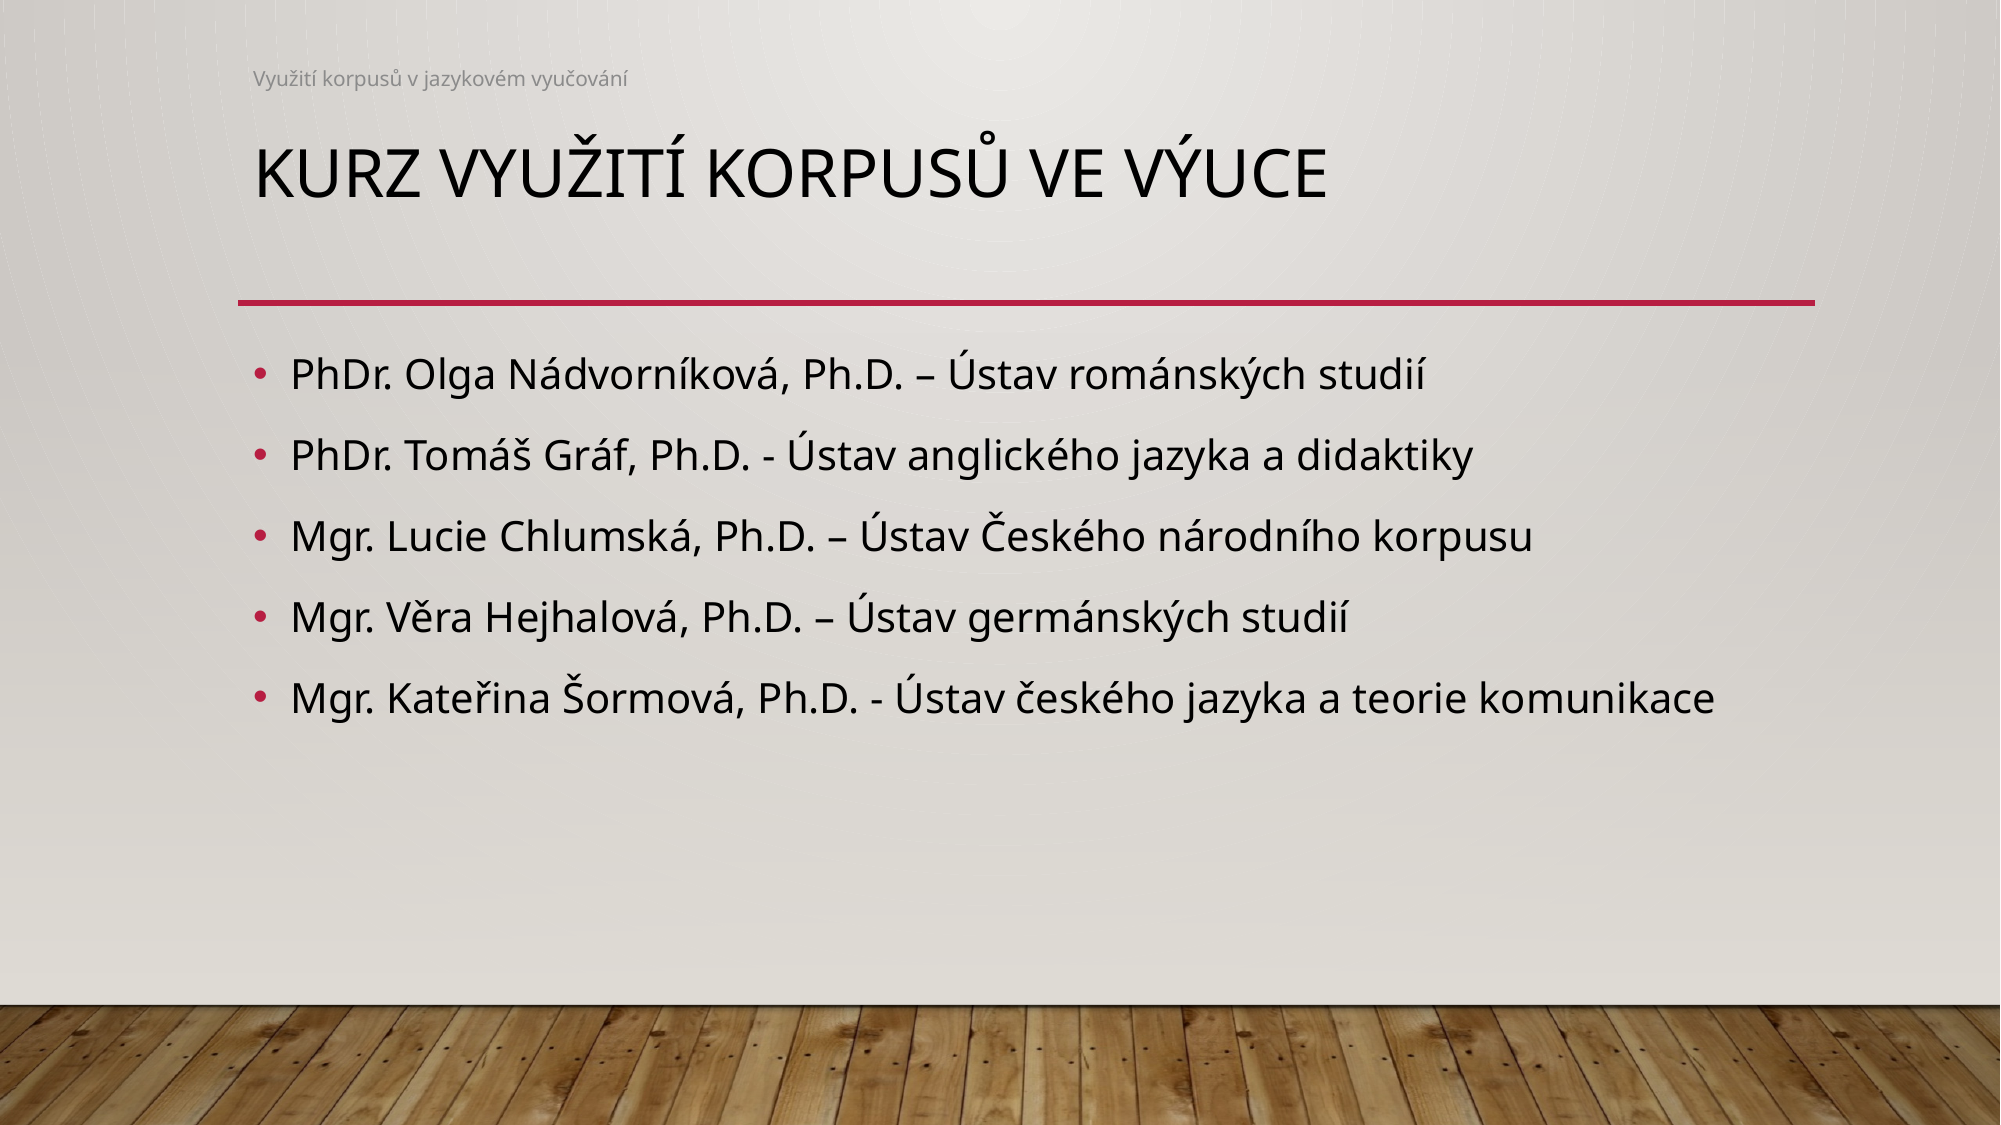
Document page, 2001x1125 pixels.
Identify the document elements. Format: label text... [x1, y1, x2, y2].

title Kurz Využití korpusů ve výuce [238, 131, 1814, 305]
picture [0, 1005, 2000, 1125]
list PhDr. Olga Nádvorníková, Ph.D. – Ústav románských studií PhDr. Tomáš Gráf, Ph.D. - Ústav anglického jazyka a didaktiky Mgr. Lucie Chlumská, Ph.D. – Ústav Českého národního korpusu Mgr. Věra Hejhalová, Ph.D. – Ústav germánských studií Mgr. Kateřina Šormová, Ph.D. - Ústav českého jazyka a teorie komunikace [238, 330, 1814, 897]
footer Využití korpusů v jazykovém vyučování [238, 54, 1213, 105]
